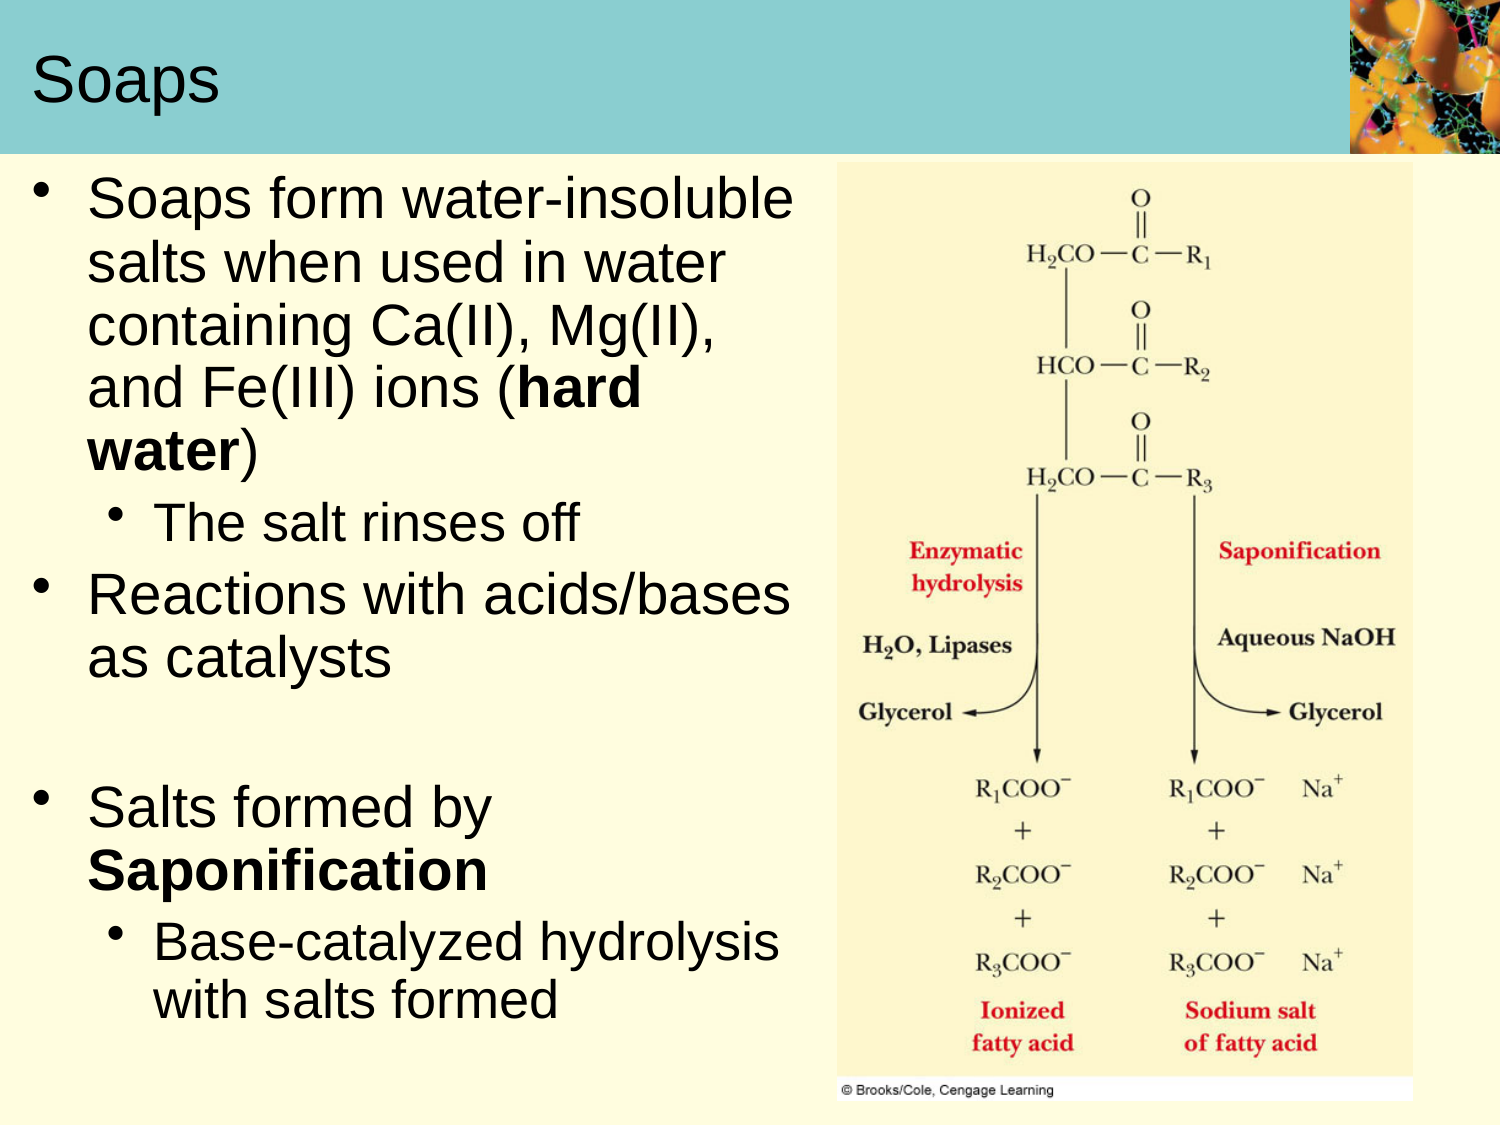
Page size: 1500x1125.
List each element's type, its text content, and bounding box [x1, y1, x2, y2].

picture [1350, 0, 1500, 154]
picture [837, 162, 1413, 1101]
list Soaps form water-insoluble salts when used in water containing Ca(II), Mg(II), and Fe(III) ions (hard water) The salt rinses off Reactions with acids/bases as catalysts Salts formed by Saponification Base-catalyzed hydrolysis with salts formed [16, 161, 825, 1100]
title Soaps [16, 13, 1338, 138]
